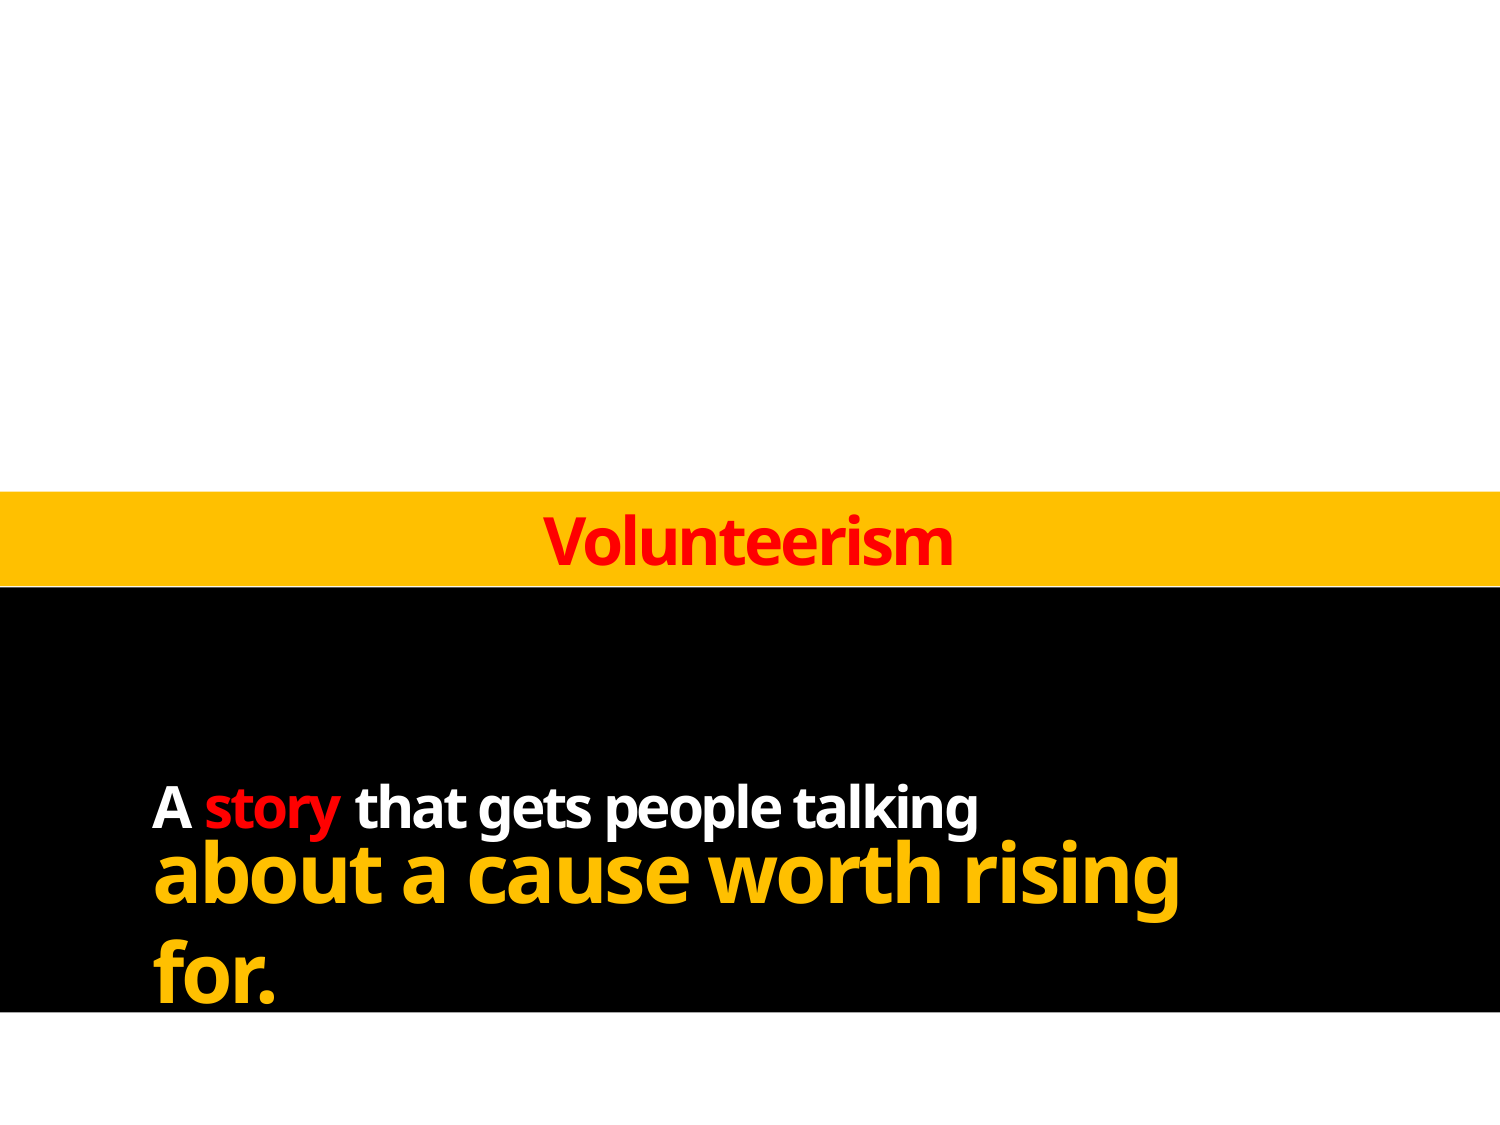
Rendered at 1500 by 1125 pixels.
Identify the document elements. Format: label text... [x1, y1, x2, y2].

text_box [0, 587, 1500, 1015]
text_box Volunteerism [0, 491, 1500, 587]
text_box about a cause worth rising for. [137, 812, 1300, 1028]
text_box A story that gets people talking [137, 762, 1300, 812]
